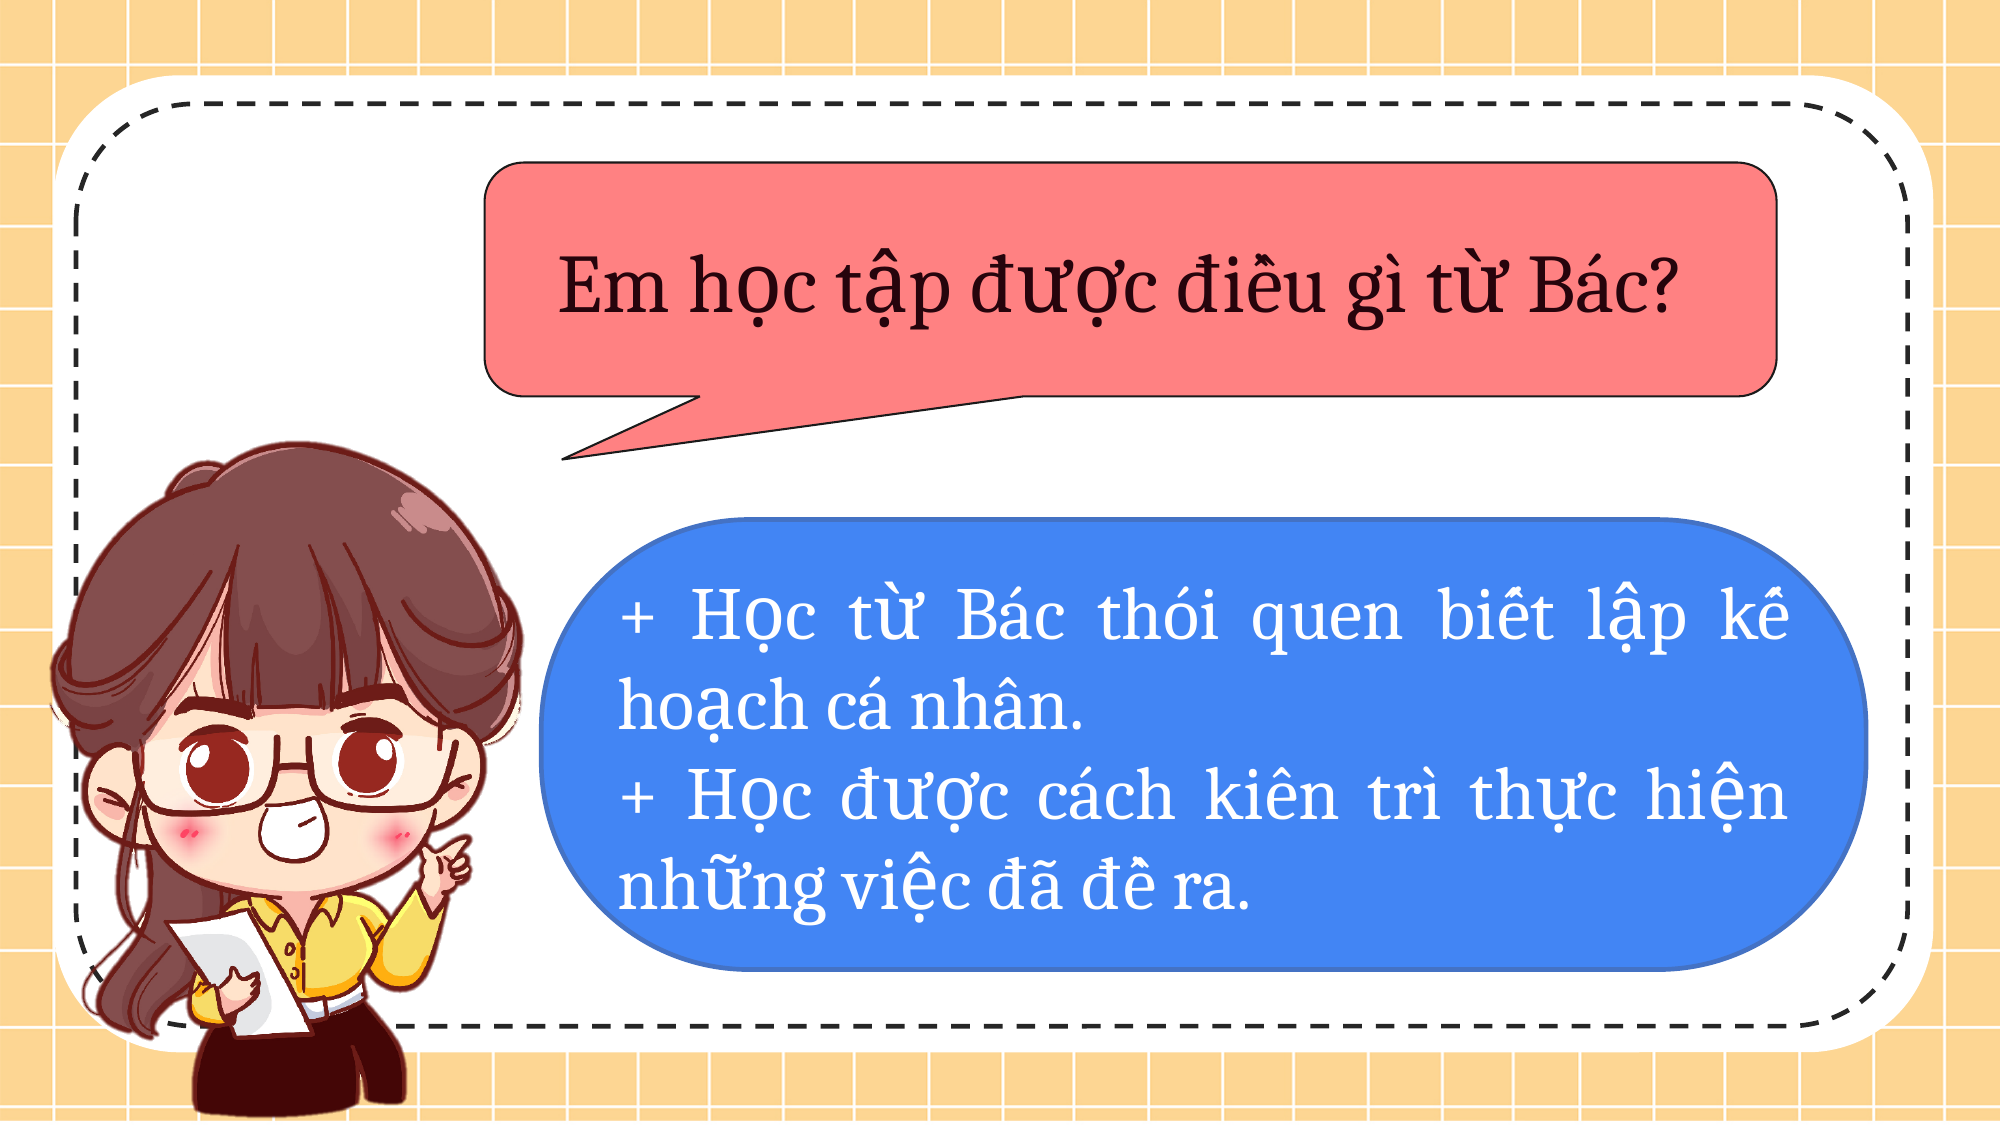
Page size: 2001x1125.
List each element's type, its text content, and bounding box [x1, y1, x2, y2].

text_box + Học từ Bác thói quen biết lập kế hoạch cá nhân. + Học được cách kiên trì thực hiện những việc đã đề ra. [820, 519, 1867, 970]
picture [0, 0, 2000, 1125]
text_box Em học tập được điều gì từ Bác? [483, 161, 1778, 426]
